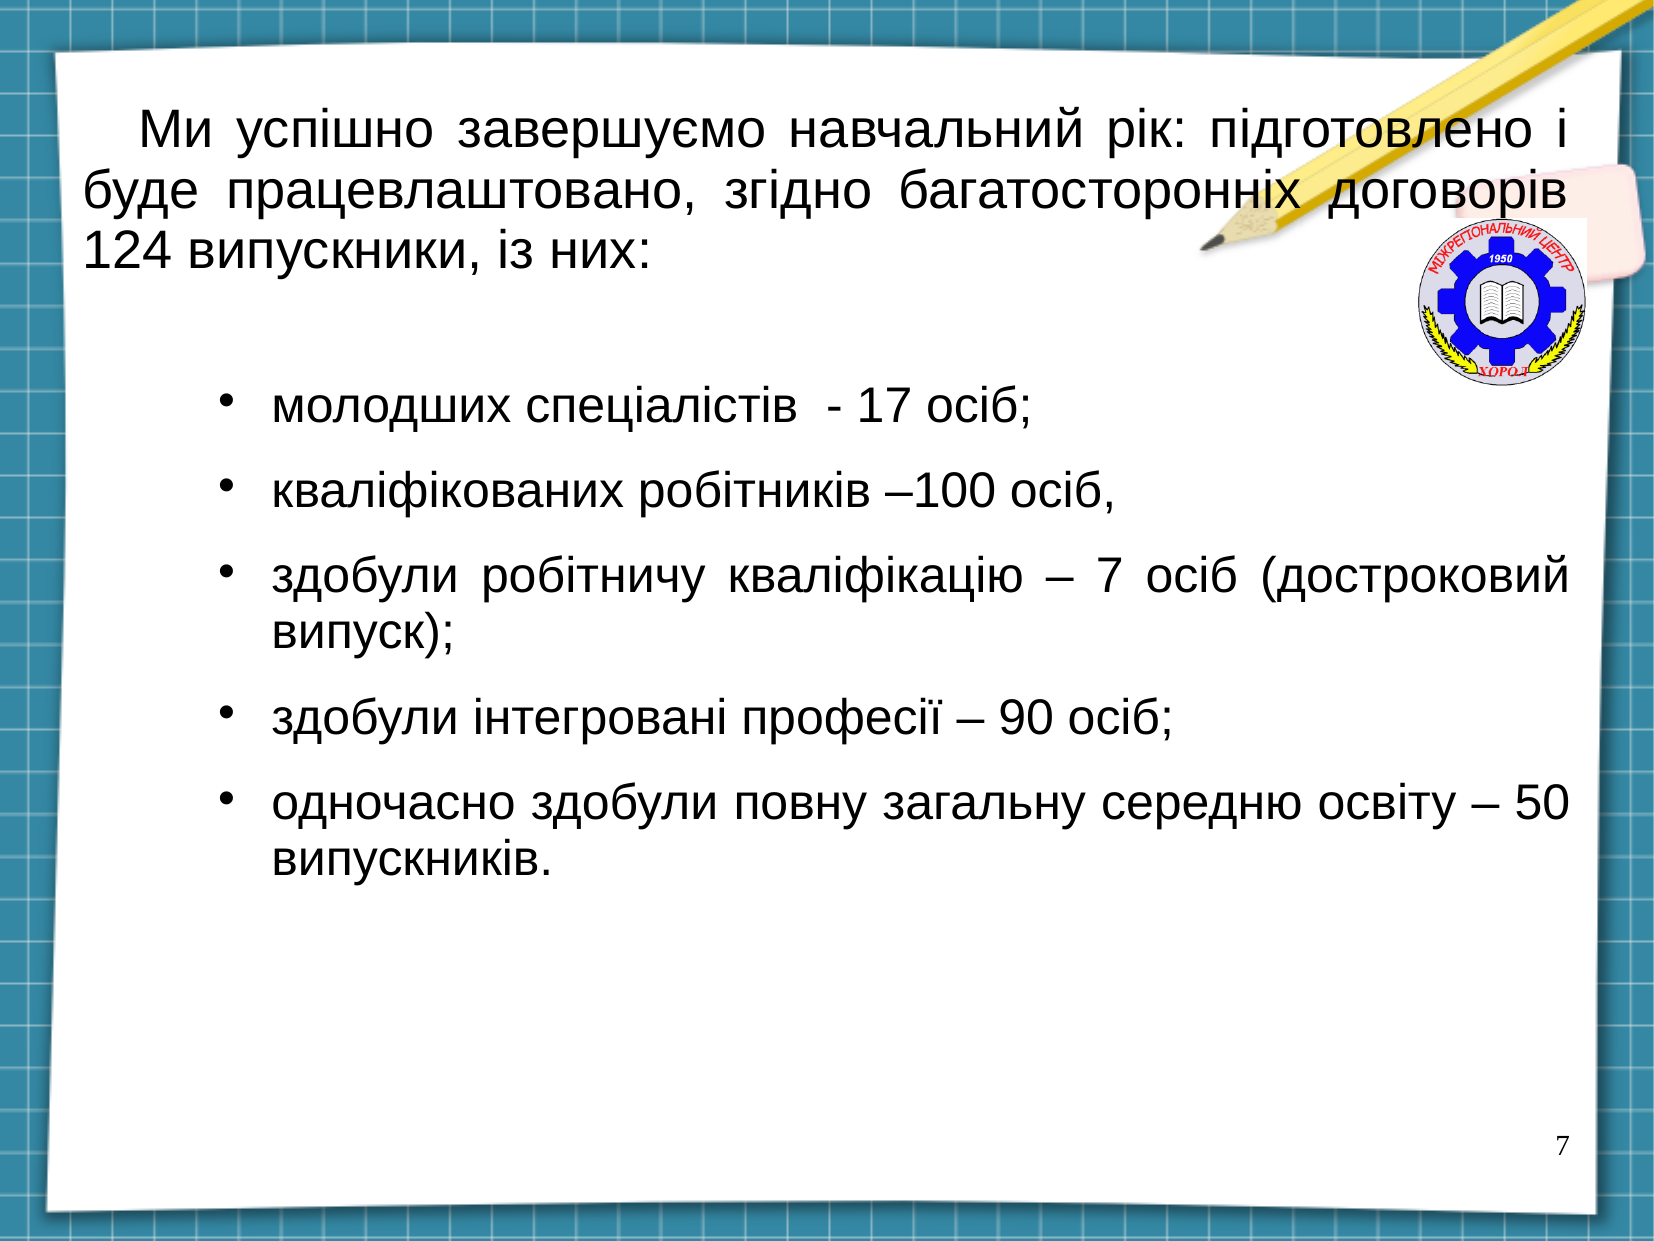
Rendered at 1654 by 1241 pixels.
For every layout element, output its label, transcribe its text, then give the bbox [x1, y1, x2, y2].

list молодших спеціалістів - 17 осіб; кваліфікованих робітників –100 осіб, здобули робітничу кваліфікацію – 7 осіб (достроковий випуск); здобули інтегровані професії – 90 осіб; одночасно здобули повну загальну середню освіту – 50 випускників. [82, 373, 1571, 1010]
title Ми успішно завершуємо навчальний рік: підготовлено і буде працевлаштовано, згідно багатосторонніх договорів 124 випускники, із них: [82, 49, 1571, 328]
slide_number 7 [1185, 1129, 1571, 1215]
picture [0, 0, 1654, 1241]
